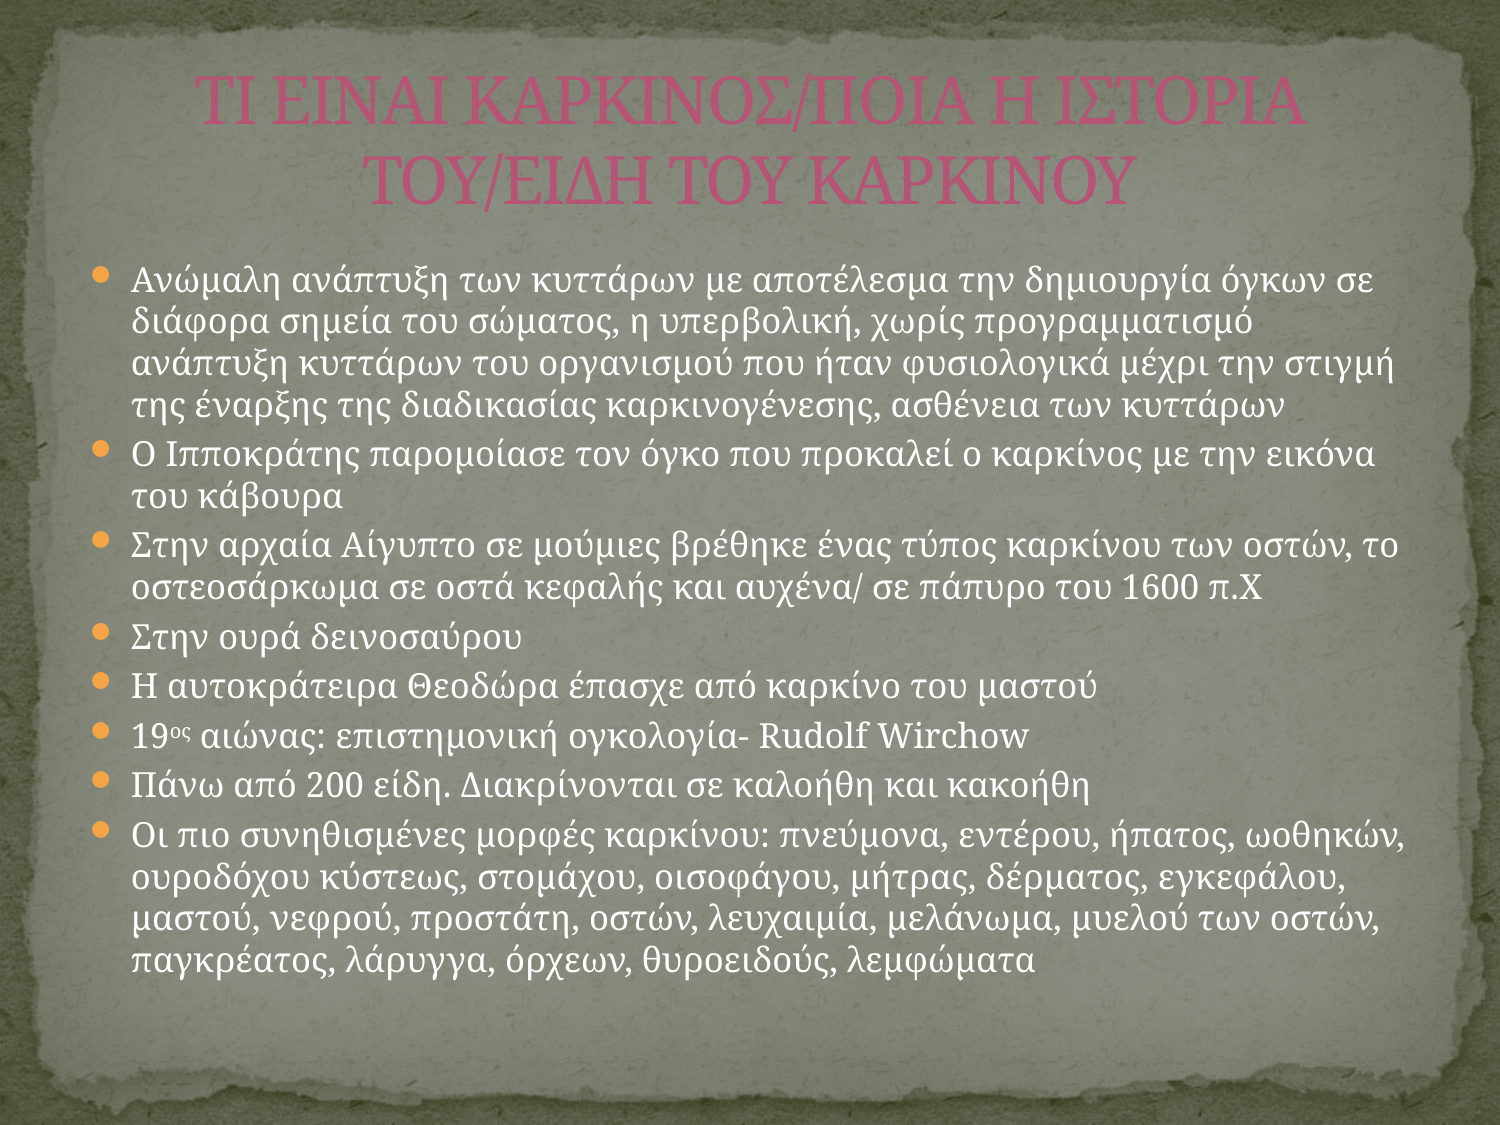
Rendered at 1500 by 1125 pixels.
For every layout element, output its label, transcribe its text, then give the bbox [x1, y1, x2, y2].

title ΤΙ ΕΙΝΑΙ ΚΑΡΚΙΝΟΣ/ΠΟΙΑ Η ΙΣΤΟΡΙΑ ΤΟΥ/ΕΙΔΗ ΤΟΥ ΚΑΡΚΙΝΟΥ [74, 24, 1425, 225]
list Ανώμαλη ανάπτυξη των κυττάρων με αποτέλεσμα την δημιουργία όγκων σε διάφορα σημεία του σώματος, η υπερβολική, χωρίς προγραμματισμό ανάπτυξη κυττάρων του οργανισμού που ήταν φυσιολογικά μέχρι την στιγμή της έναρξης της διαδικασίας καρκινογένεσης, ασθένεια των κυττάρων Ο Ιπποκράτης παρομοίασε τον όγκο που προκαλεί ο καρκίνος με την εικόνα του κάβουρα Στην αρχαία Αίγυπτο σε μούμιες βρέθηκε ένας τύπος καρκίνου των οστών, το οστεοσάρκωμα σε οστά κεφαλής και αυχένα/ σε πάπυρο του 1600 π.Χ Στην ουρά δεινοσαύρου Η αυτοκράτειρα Θεοδώρα έπασχε από καρκίνο του μαστού 19ος αιώνας: επιστημονική ογκολογία- Rudolf Wirchow Πάνω από 200 είδη. Διακρίνονται σε καλοήθη και κακοήθη Οι πιο συνηθισμένες μορφές καρκίνου: πνεύμονα, εντέρου, ήπατος, ωοθηκών, ουροδόχου κύστεως, στομάχου, οισοφάγου, μήτρας, δέρματος, εγκεφάλου, μαστού, νεφρού, προστάτη, οστών, λευχαιμία, μελάνωμα, μυελού των οστών, παγκρέατος, λάρυγγα, όρχεων, θυροειδούς, λεμφώματα [75, 249, 1425, 1000]
